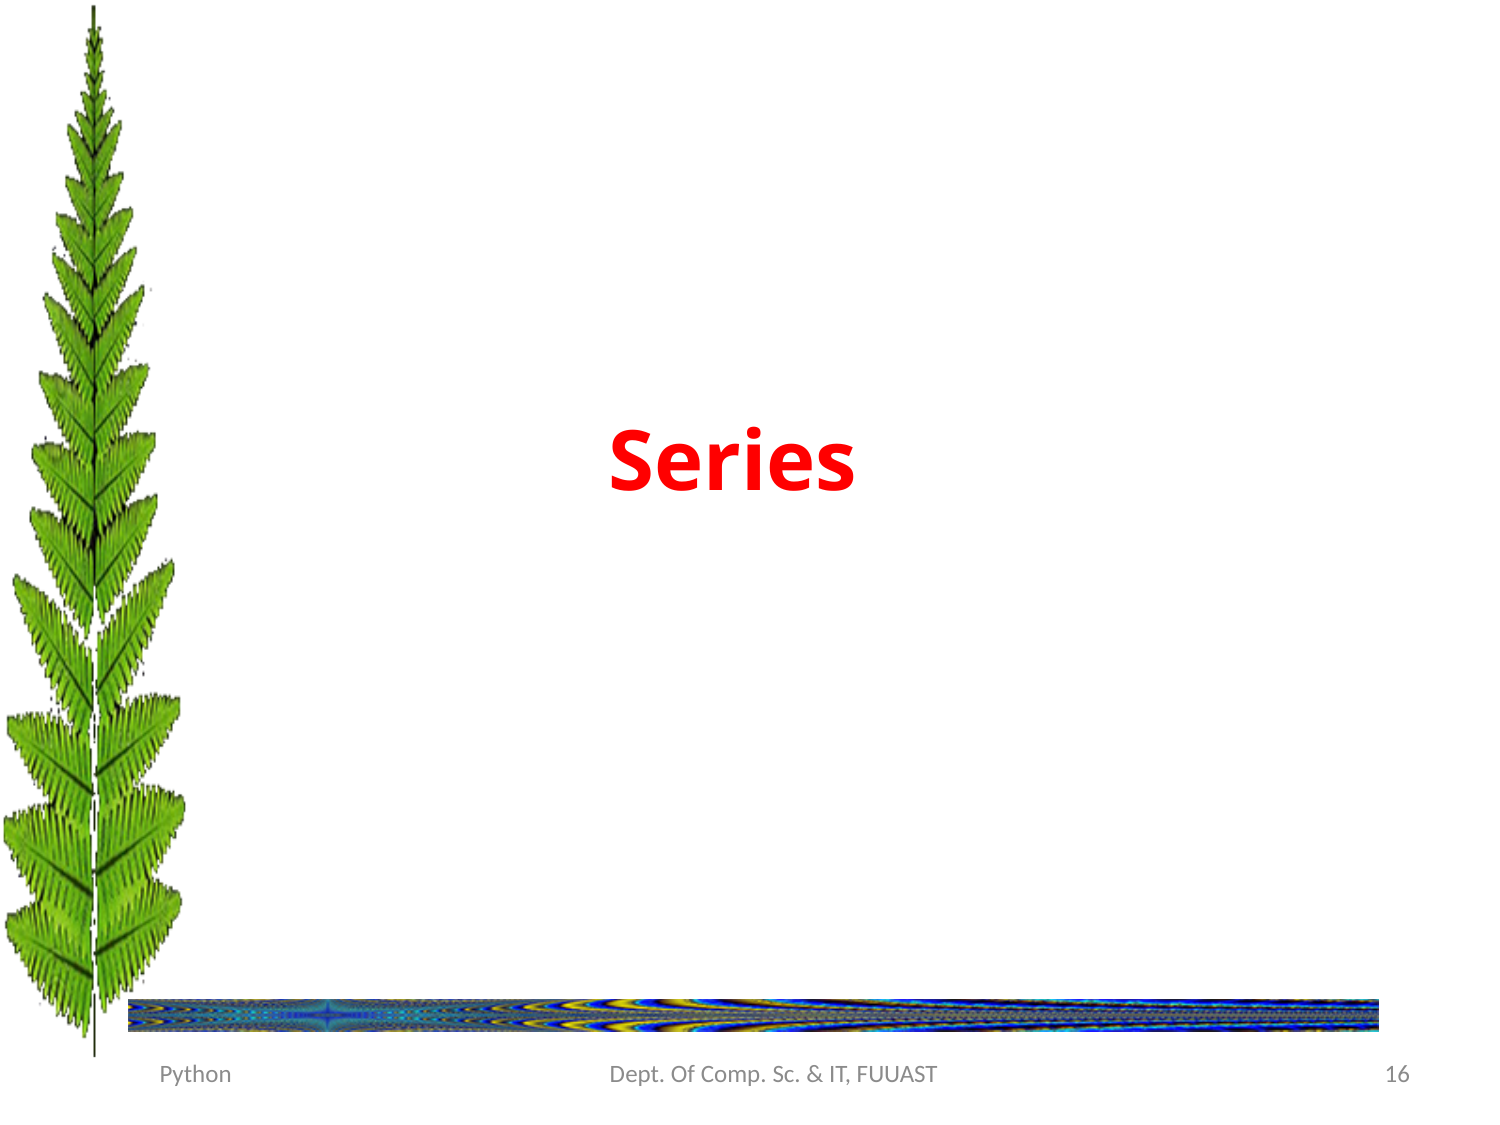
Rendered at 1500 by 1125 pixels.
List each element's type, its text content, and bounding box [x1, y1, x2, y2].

slide_number 16 [1074, 1042, 1425, 1103]
picture [0, 4, 1380, 1063]
text_box Series [593, 399, 873, 515]
text_box Python Dept. Of Comp. Sc. & IT, FUUAST [137, 1042, 963, 1103]
